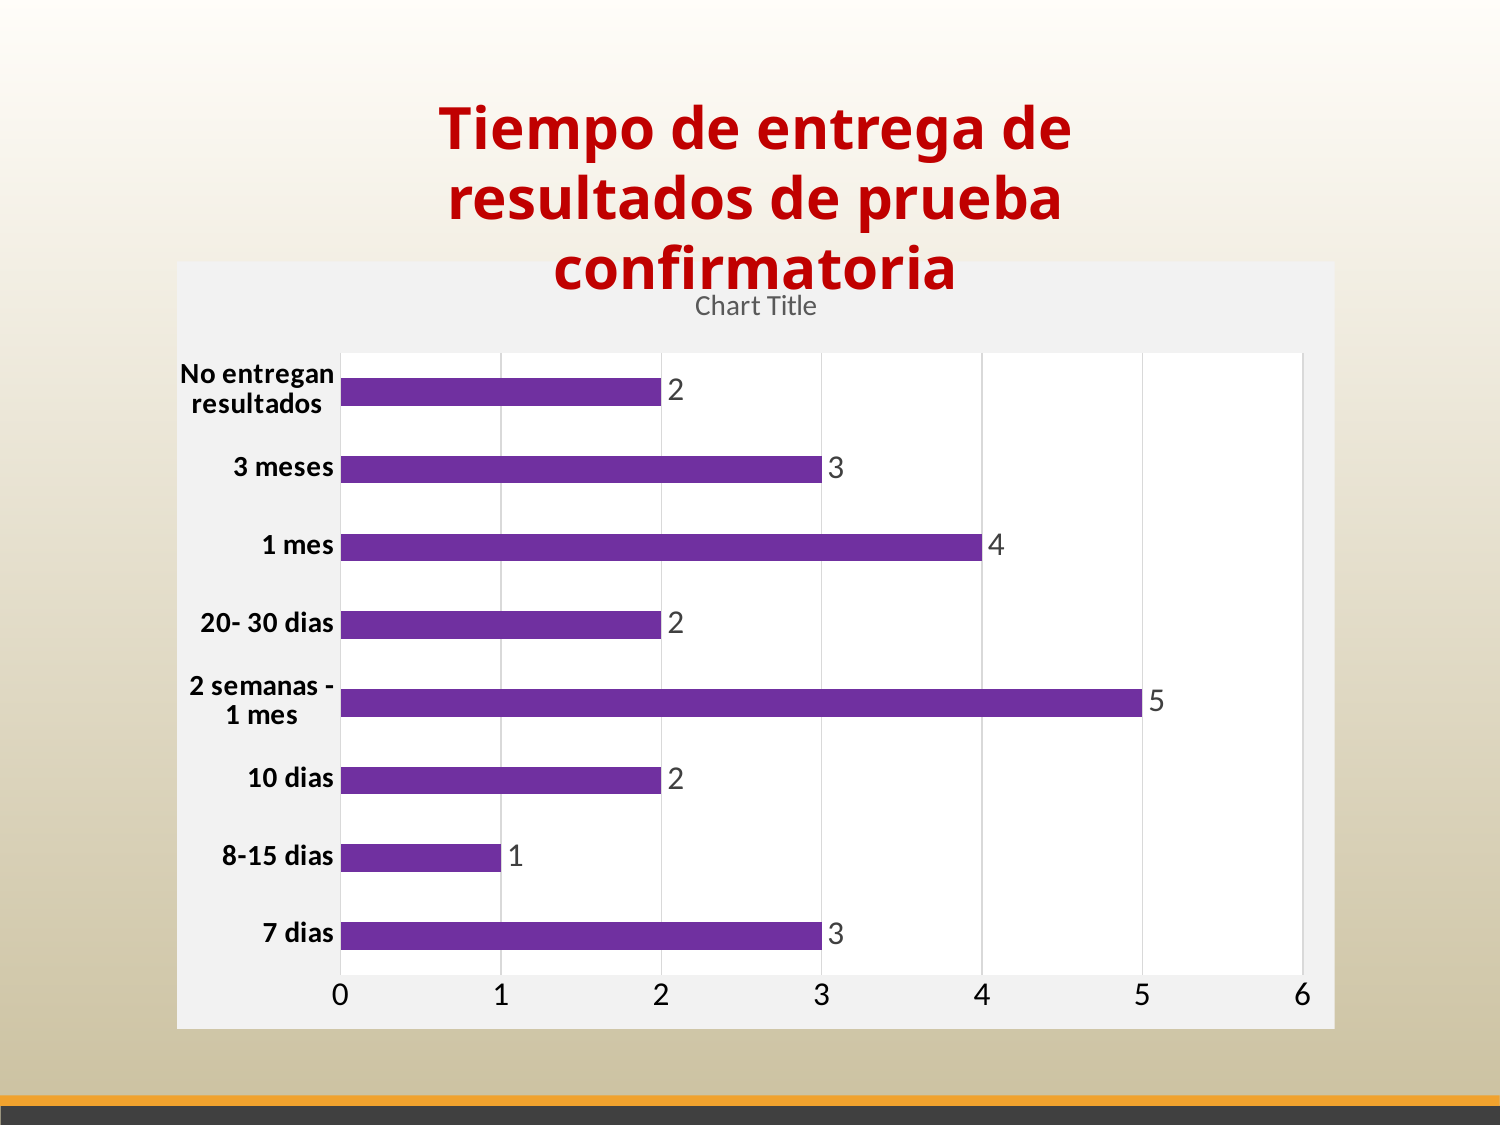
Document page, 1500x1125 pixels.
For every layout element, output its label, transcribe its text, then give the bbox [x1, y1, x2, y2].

text_box Tiempo de entrega de resultados de prueba confirmatoria [265, 84, 1247, 260]
chart [176, 260, 1335, 1030]
